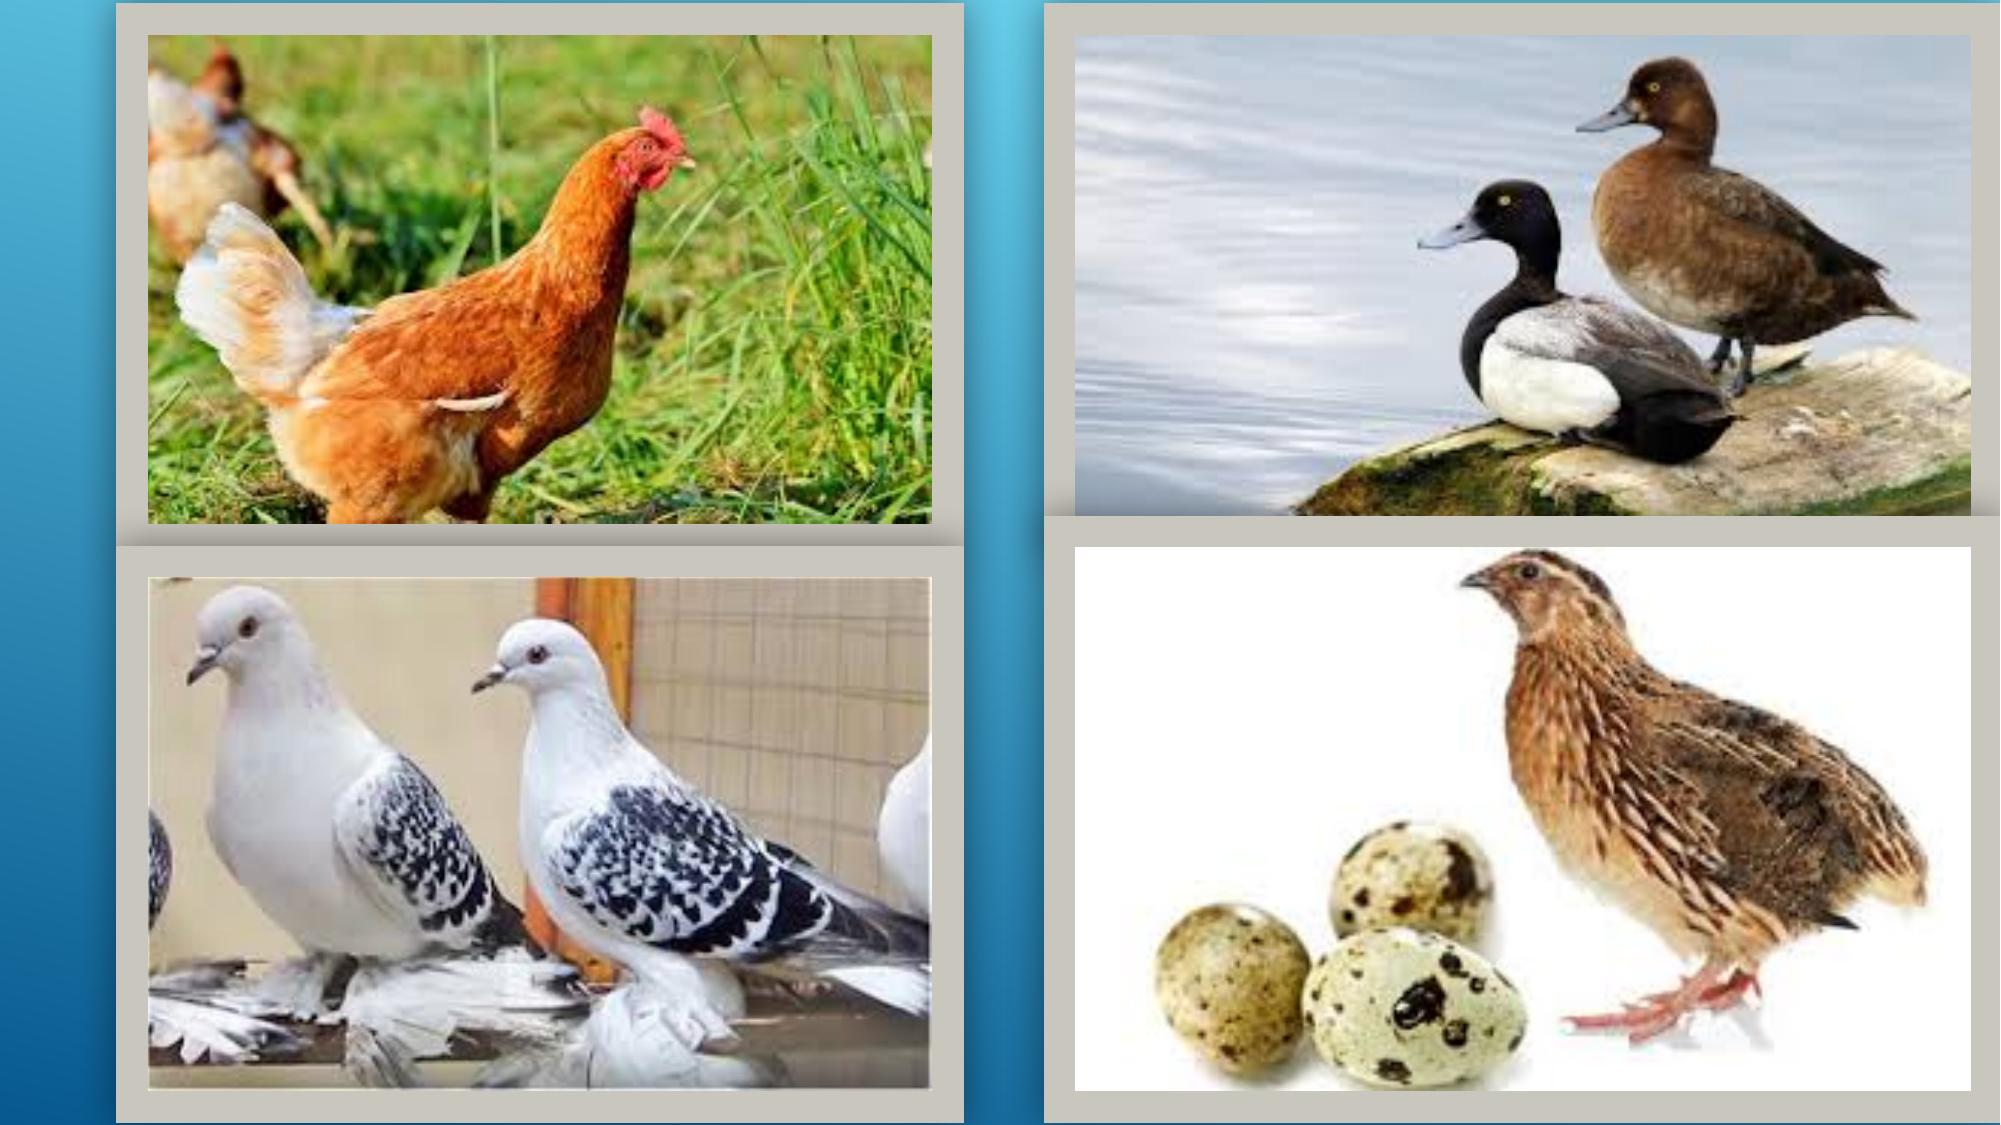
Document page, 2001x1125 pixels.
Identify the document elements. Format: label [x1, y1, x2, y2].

picture [1075, 546, 1971, 1092]
picture [1075, 34, 1971, 524]
picture [147, 576, 933, 1092]
picture [147, 34, 933, 524]
